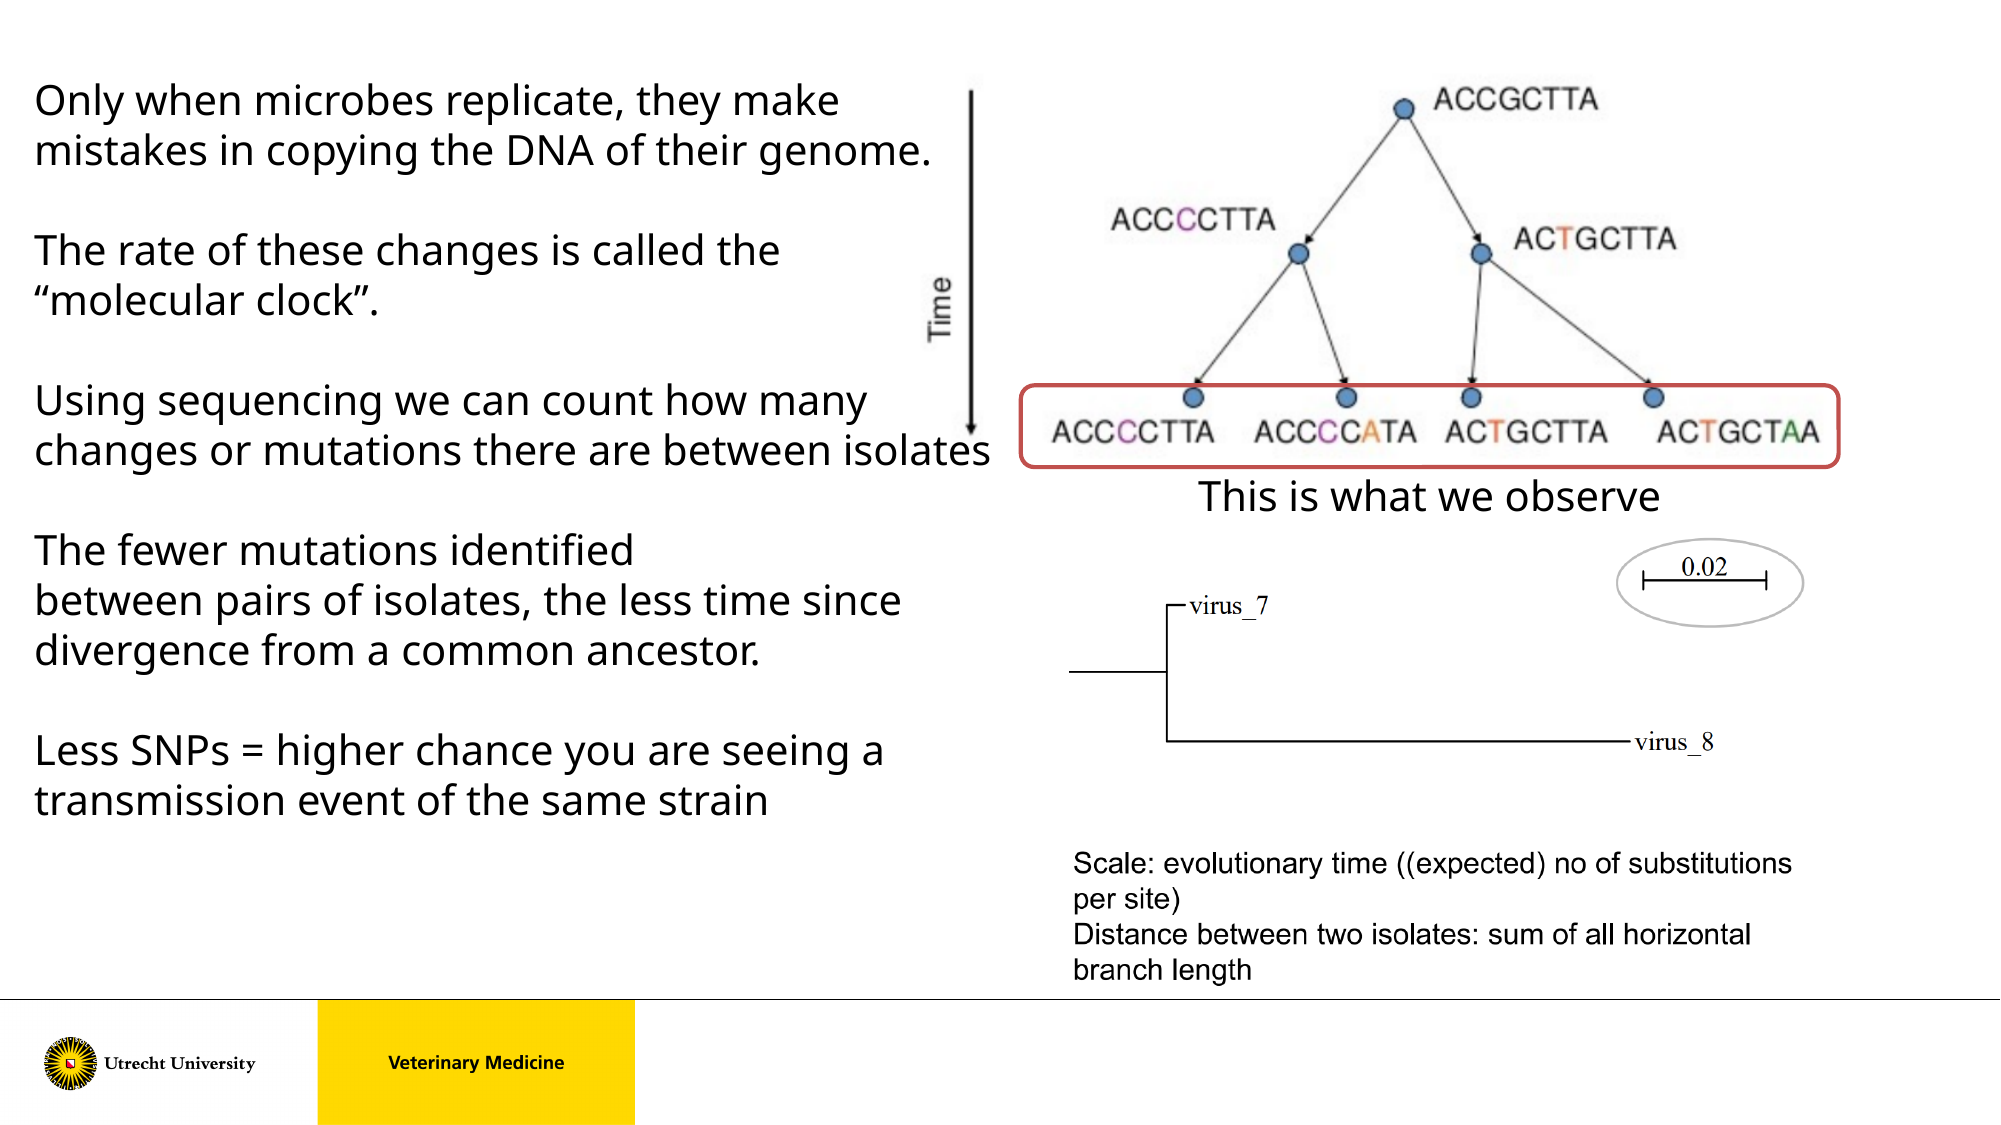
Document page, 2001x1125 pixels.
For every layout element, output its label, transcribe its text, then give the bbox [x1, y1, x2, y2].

picture [1069, 532, 1838, 996]
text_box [1020, 385, 1839, 529]
text_box Only when microbes replicate, they make mistakes in copying the DNA of their genome. The rate of these changes is called the “molecular clock”. Using sequencing we can count how many changes or mutations there are between isolates The fewer mutations identified between pairs of isolates, the less time since divergence from a common ancestor. Less SNPs = higher chance you are seeing a transmission event of the same strain [19, 66, 1021, 832]
picture [0, 1000, 635, 1125]
picture [854, 18, 2000, 468]
